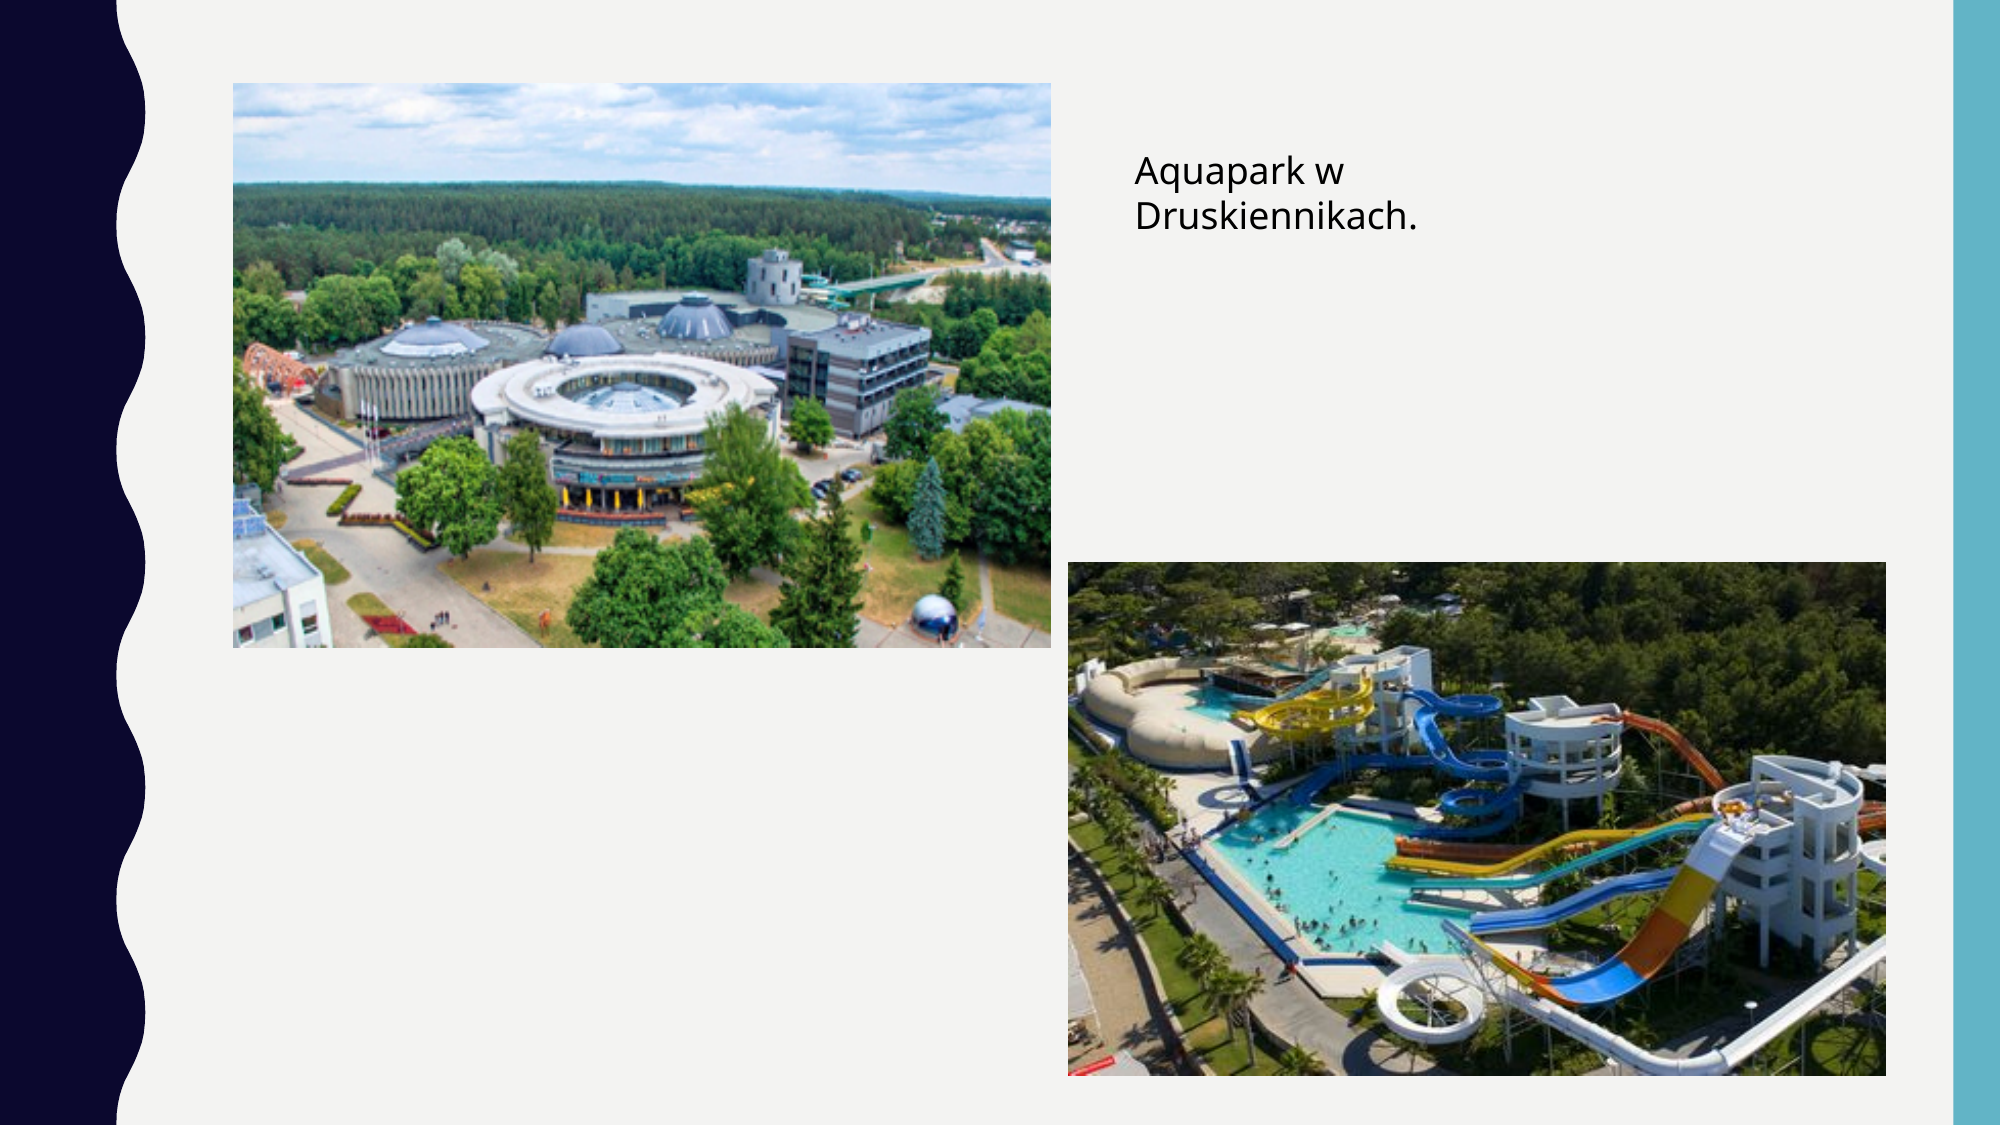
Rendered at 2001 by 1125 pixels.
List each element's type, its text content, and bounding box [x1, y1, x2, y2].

text_box Aquapark w Druskiennikach. [1119, 139, 1640, 245]
picture [233, 83, 1051, 648]
picture [1068, 562, 1886, 1076]
